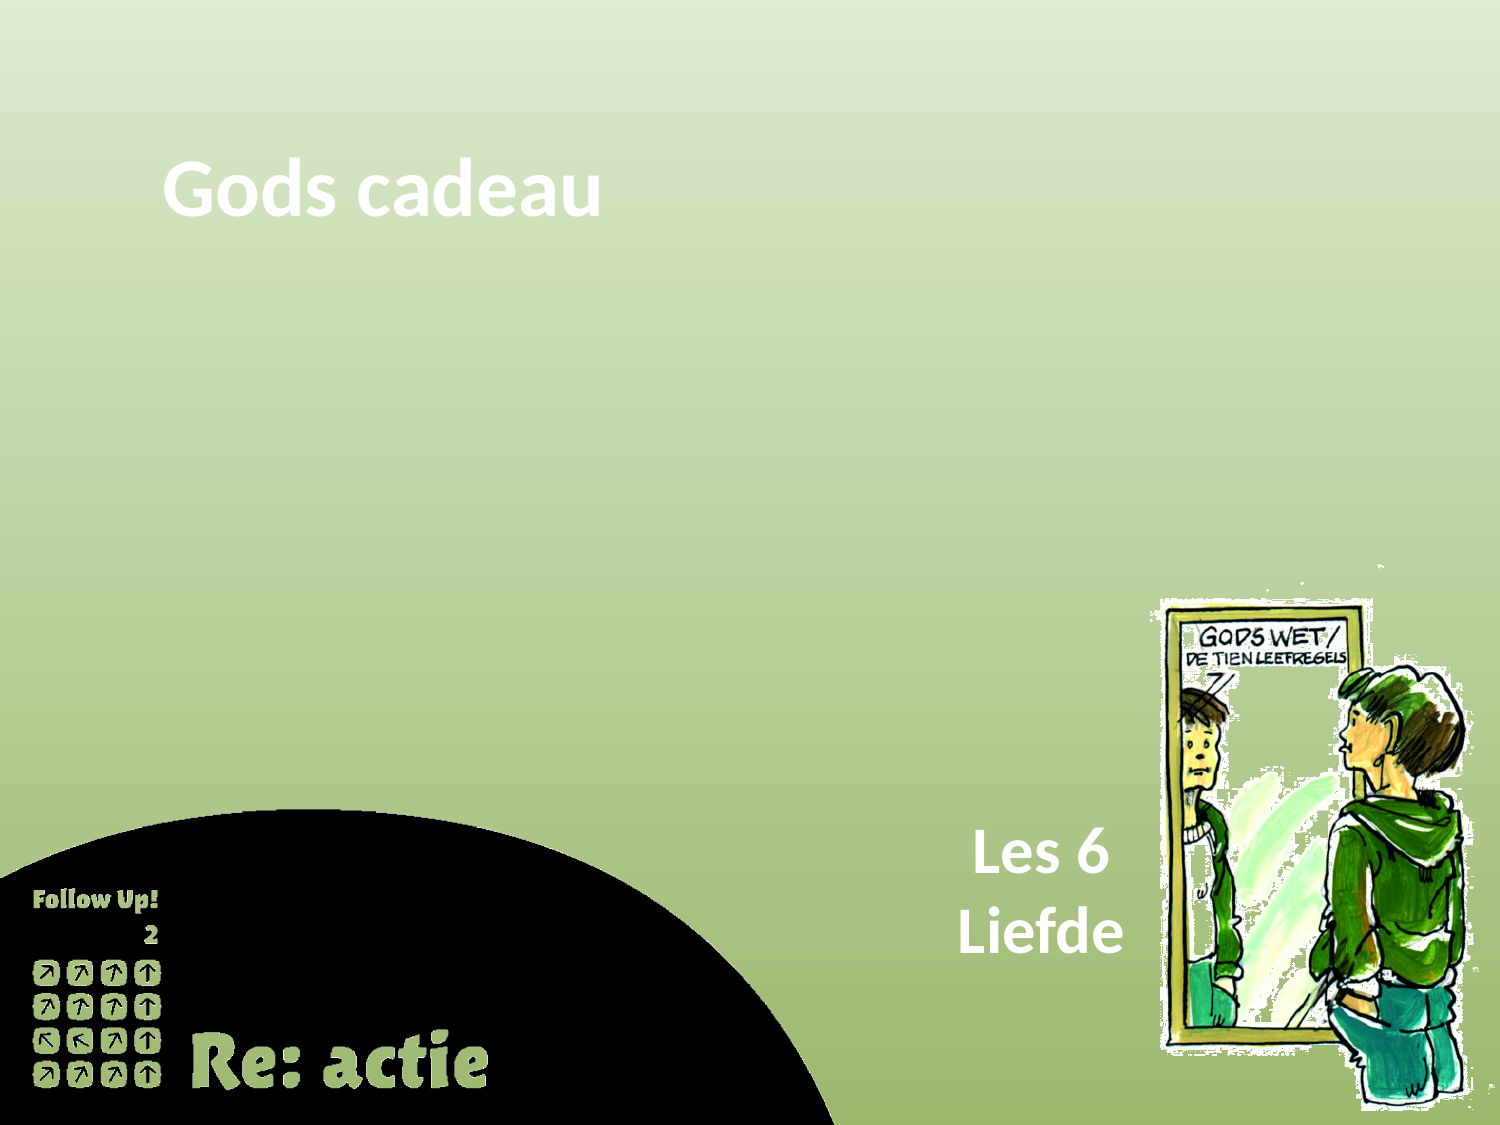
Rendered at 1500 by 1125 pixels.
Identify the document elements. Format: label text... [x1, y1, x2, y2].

picture [0, 798, 854, 1125]
subtitle Gods cadeau [147, 125, 1412, 797]
text_box Les 6 Liefde [797, 727, 1110, 1047]
picture [1115, 554, 1500, 1125]
